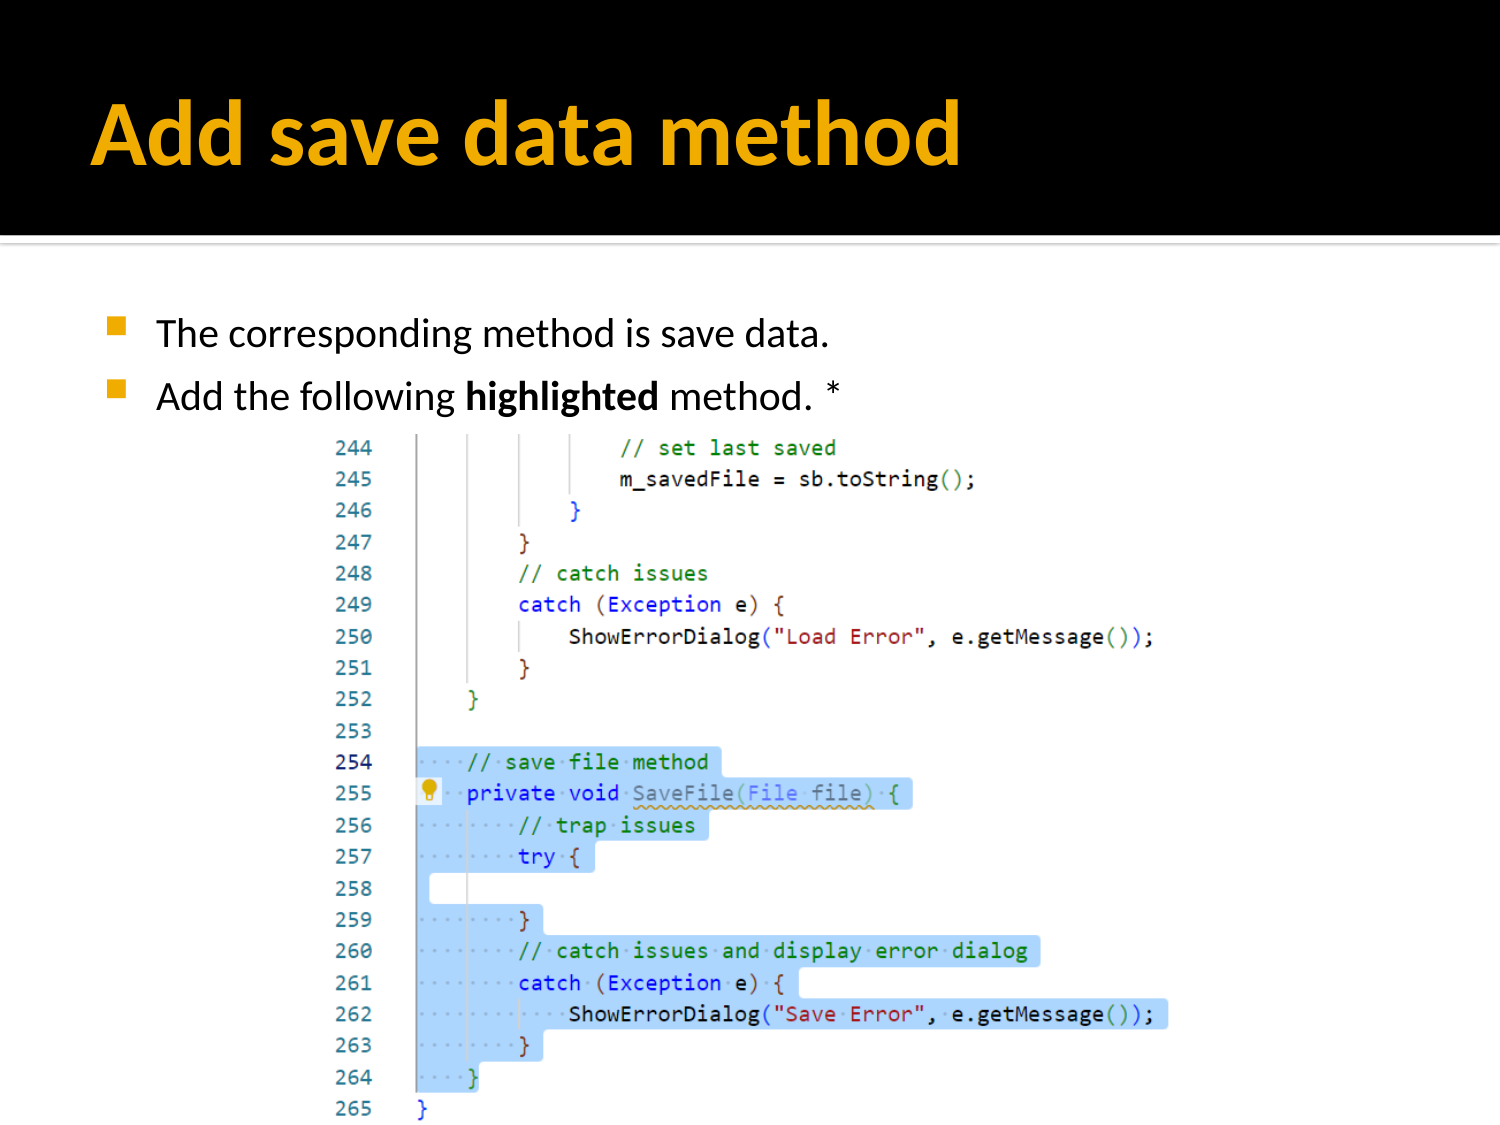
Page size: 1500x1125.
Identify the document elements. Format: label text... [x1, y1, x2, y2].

title Add save data method [75, 25, 1425, 231]
list The corresponding method is save data. Add the following highlighted method. * [75, 291, 1425, 1050]
picture [327, 434, 1173, 1125]
